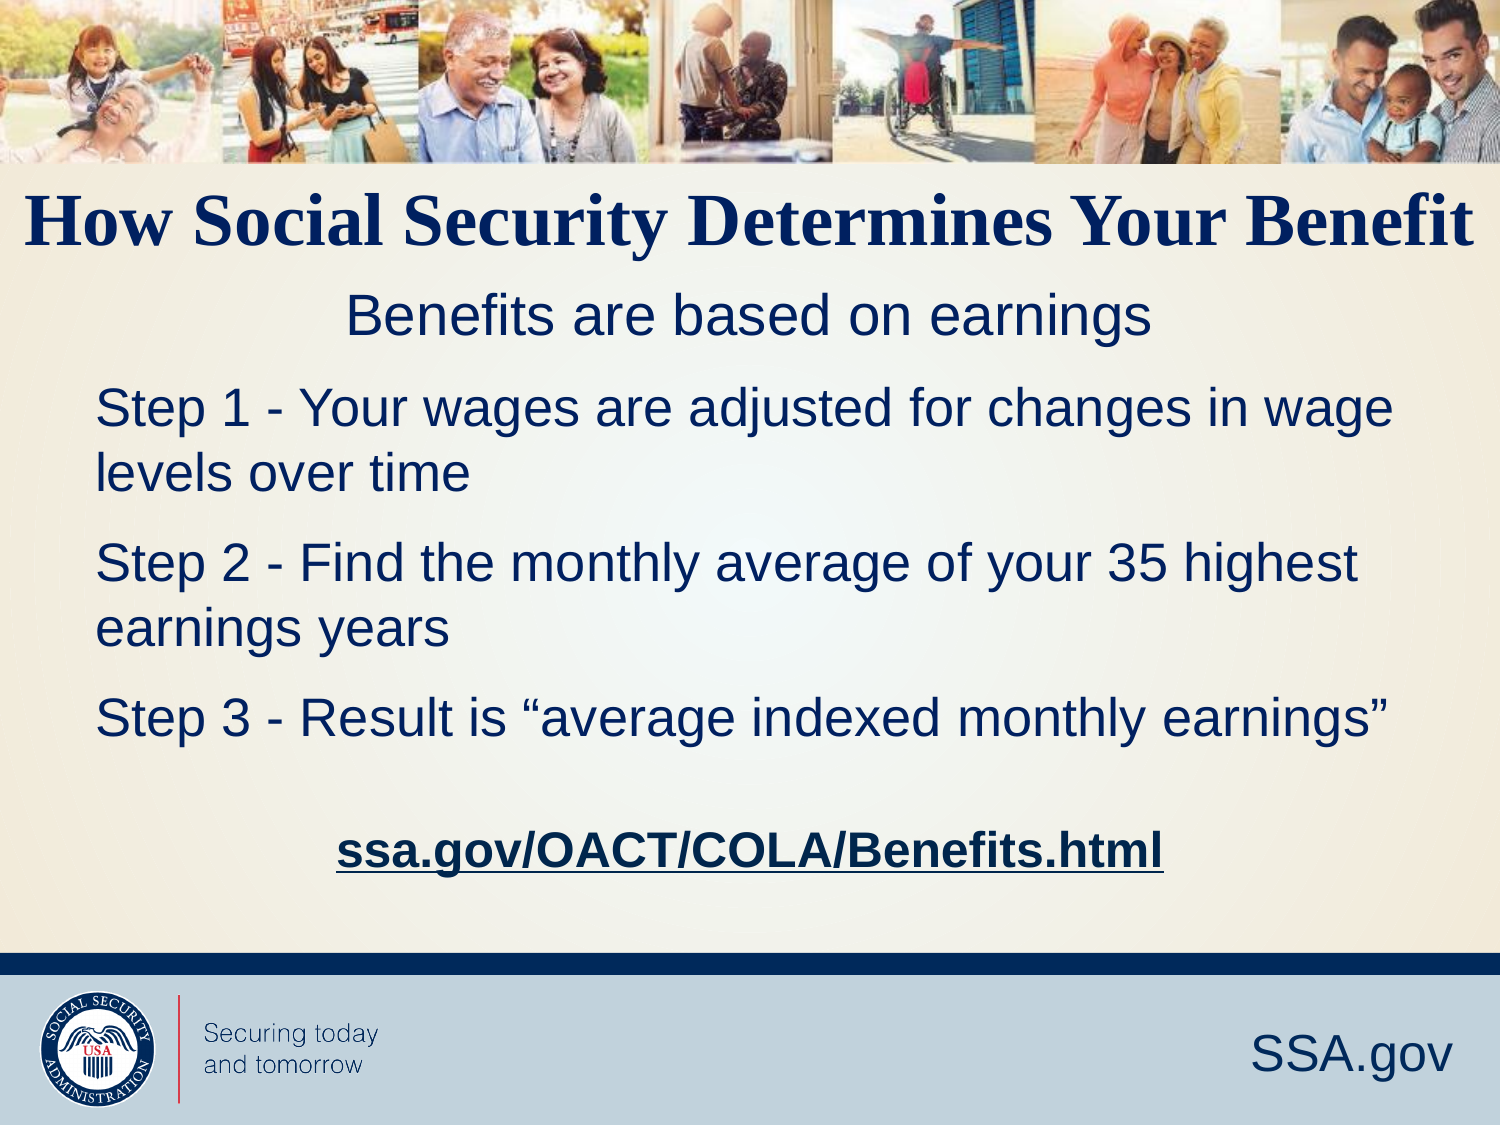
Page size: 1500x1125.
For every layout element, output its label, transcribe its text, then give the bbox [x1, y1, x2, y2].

list Benefits are based on earnings Step 1 - Your wages are adjusted for changes in wage levels over time Step 2 - Find the monthly average of your 35 highest earnings years Step 3 - Result is “average indexed monthly earnings” ssa.gov/OACT/COLA/Benefits.html [80, 269, 1420, 939]
picture [34, 989, 386, 1111]
title How Social Security Determines Your Benefit [0, 162, 1500, 251]
picture [0, 0, 1500, 162]
